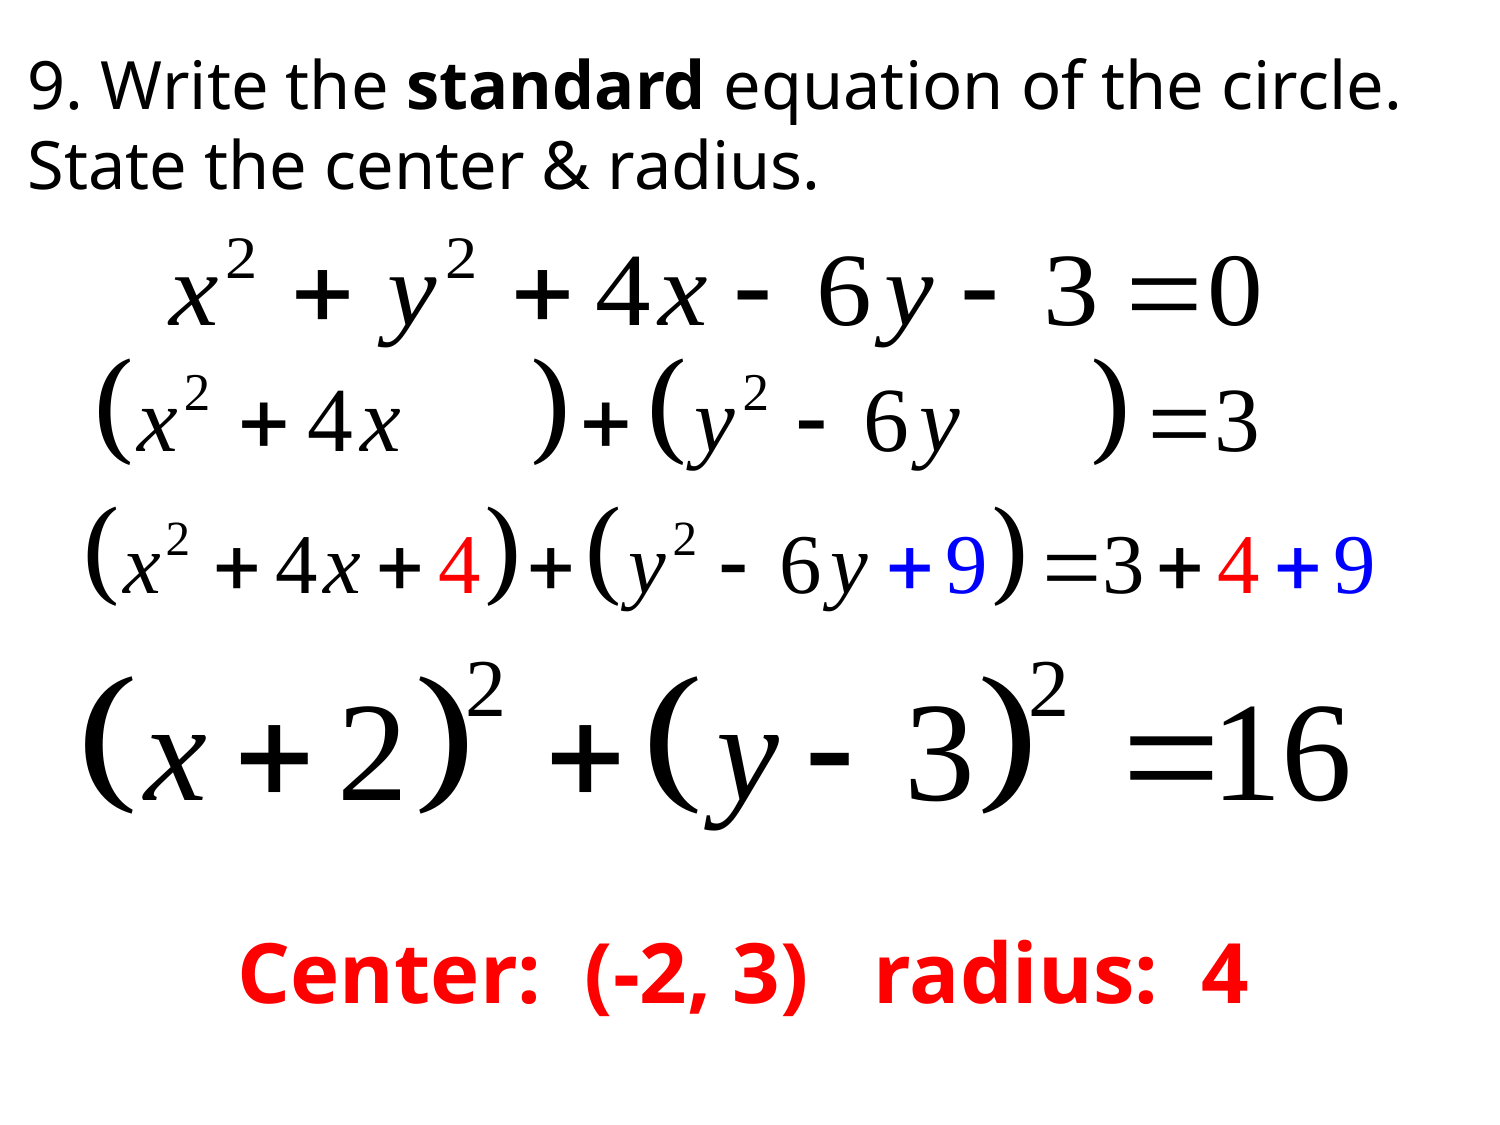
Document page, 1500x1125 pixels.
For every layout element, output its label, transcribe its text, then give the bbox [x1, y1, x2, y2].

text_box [83, 344, 1276, 492]
text_box Center: (-2, 3) radius: 4 [162, 912, 1325, 1028]
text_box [62, 623, 1374, 884]
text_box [146, 212, 1279, 369]
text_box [74, 494, 1392, 651]
title 9. Write the standard equation of the circle. State the center & radius. [12, 12, 1488, 233]
